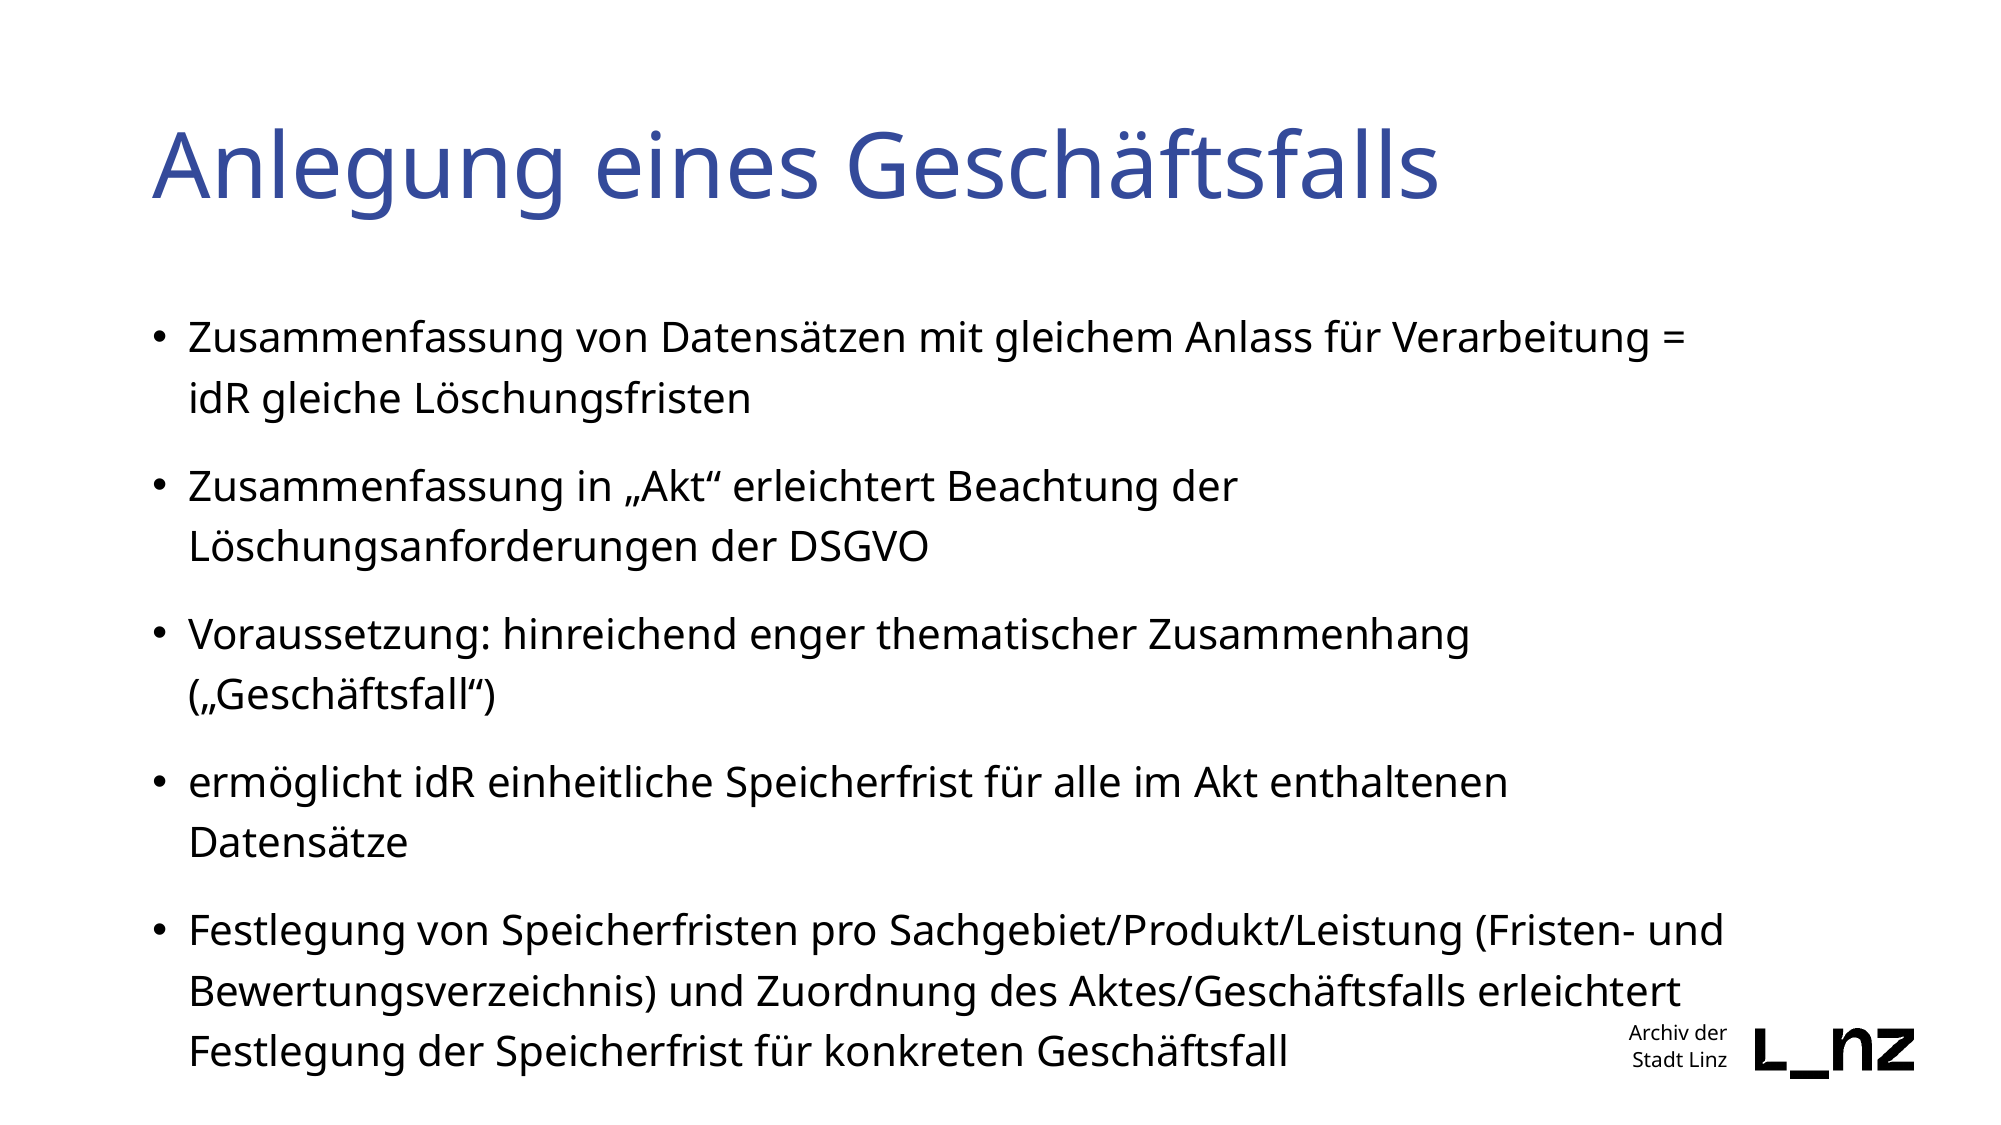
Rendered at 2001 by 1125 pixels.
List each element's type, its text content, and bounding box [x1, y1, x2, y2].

list Zusammenfassung von Datensätzen mit gleichem Anlass für Verarbeitung = idR gleiche Löschungsfristen Zusammenfassung in „Akt“ erleichtert Beachtung der Löschungsanforderungen der DSGVO Voraussetzung: hinreichend enger thematischer Zusammenhang („Geschäftsfall“) ermöglicht idR einheitliche Speicherfrist für alle im Akt enthaltenen Datensätze Festlegung von Speicherfristen pro Sachgebiet/Produkt/Leistung (Fristen- und Bewertungsverzeichnis) und Zuordnung des Aktes/Geschäftsfalls erleichtert Festlegung der Speicherfrist für konkreten Geschäftsfall [137, 293, 1743, 1091]
picture [1755, 1028, 1914, 1079]
title Anlegung eines Geschäftsfalls [137, 59, 1863, 278]
text_box Archiv der Stadt Linz [1376, 1011, 1743, 1097]
